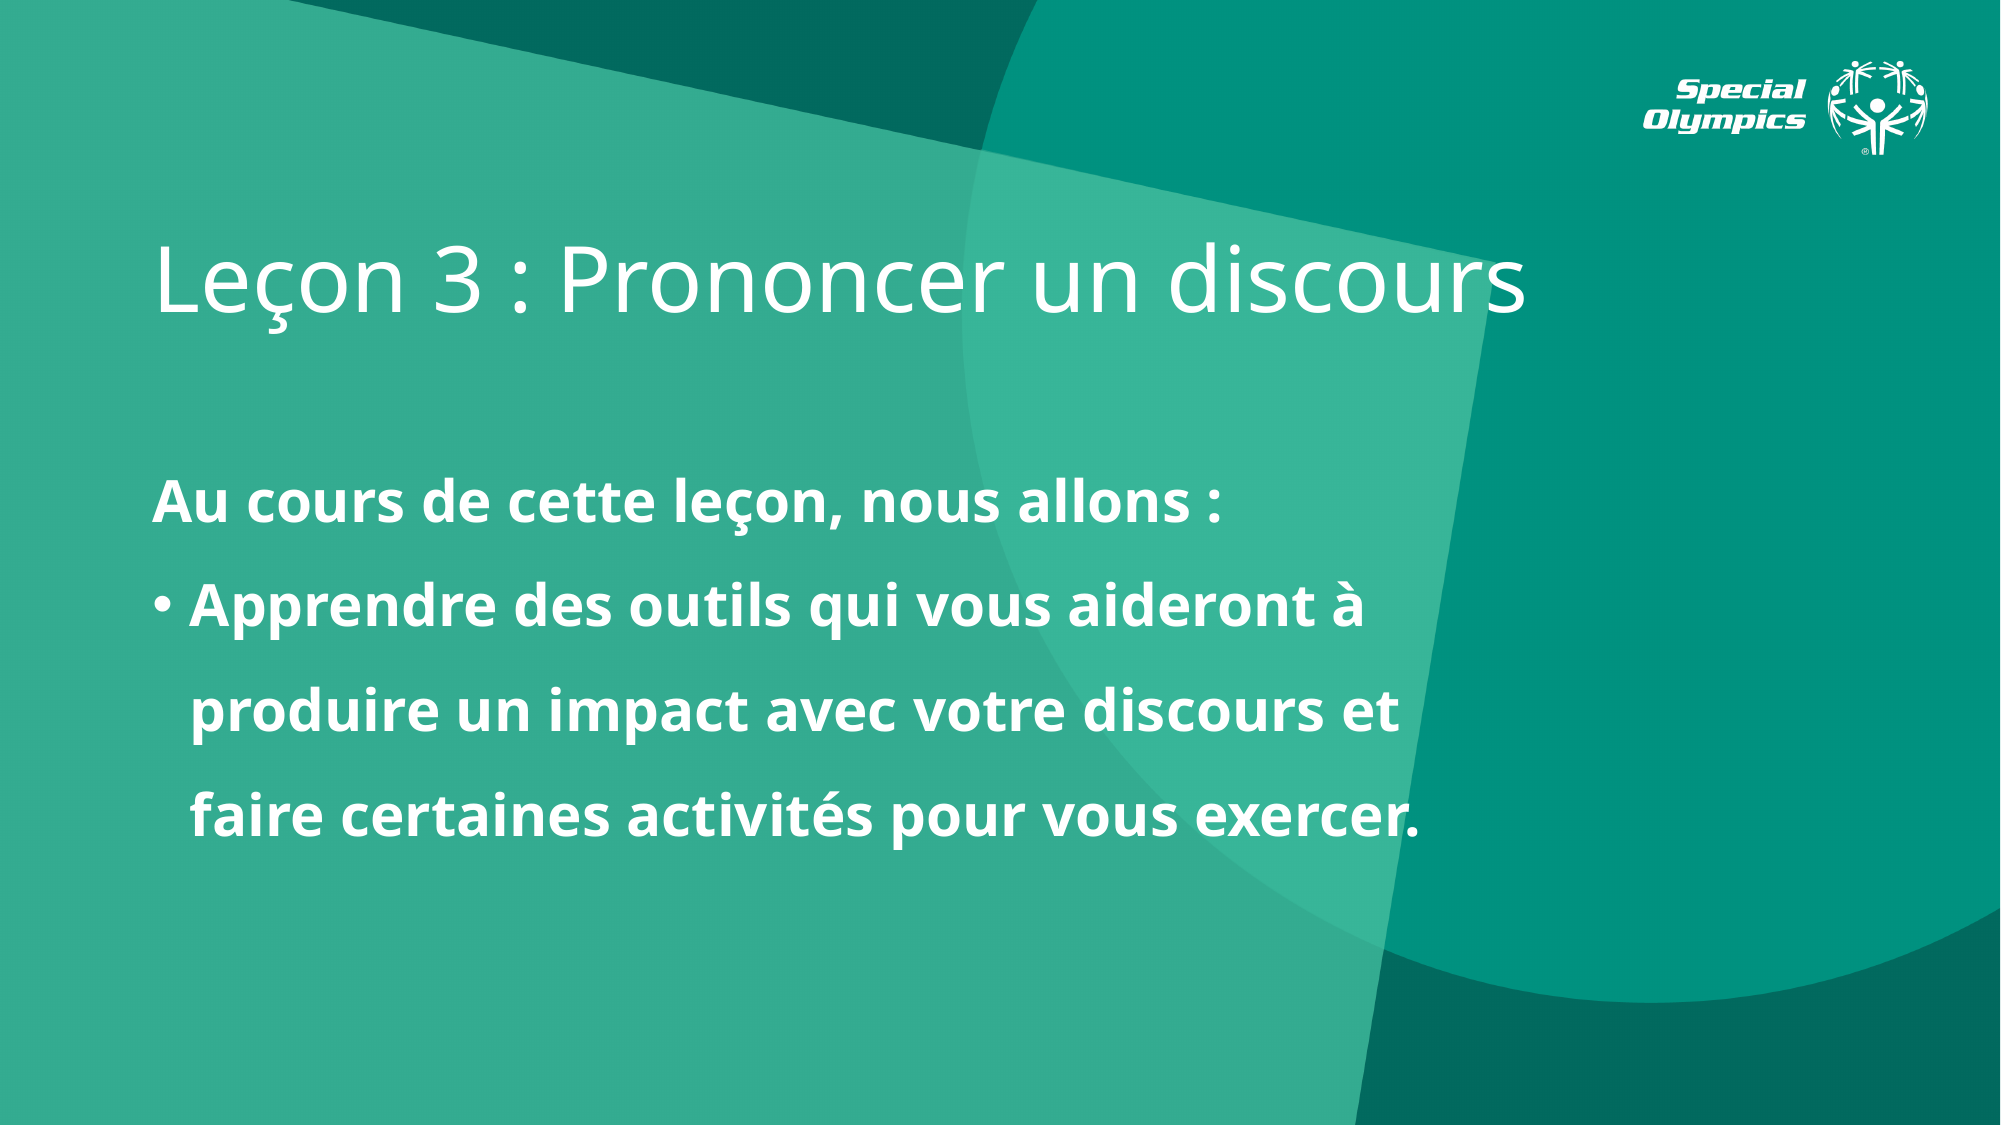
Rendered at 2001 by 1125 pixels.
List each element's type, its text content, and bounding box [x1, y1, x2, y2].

list Au cours de cette leçon, nous allons : Apprendre des outils qui vous aideront à produire un impact avec votre discours et faire certaines activités pour vous exercer. [137, 421, 1475, 992]
title Leçon 3 : Prononcer un discours [137, 174, 1863, 392]
picture [0, 0, 2001, 1125]
